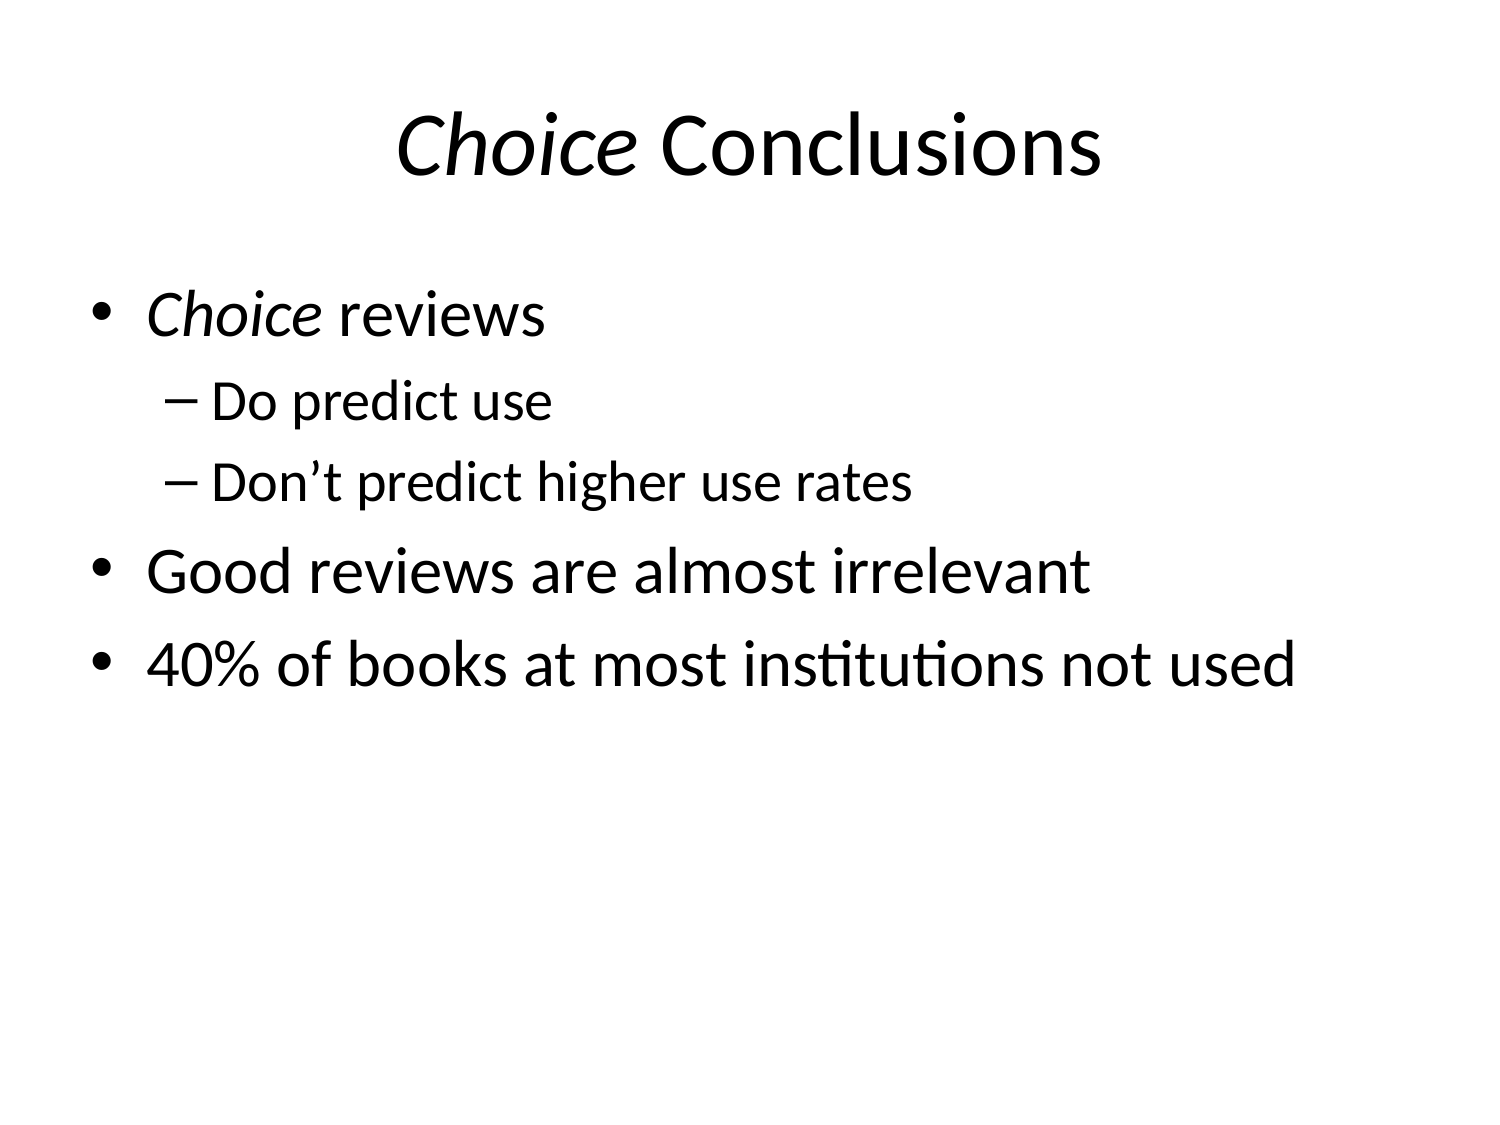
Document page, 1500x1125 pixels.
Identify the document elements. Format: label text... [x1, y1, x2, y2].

list Choice reviews Do predict use Don’t predict higher use rates Good reviews are almost irrelevant 40% of books at most institutions not used [75, 262, 1425, 1005]
title Choice Conclusions [75, 45, 1425, 233]
